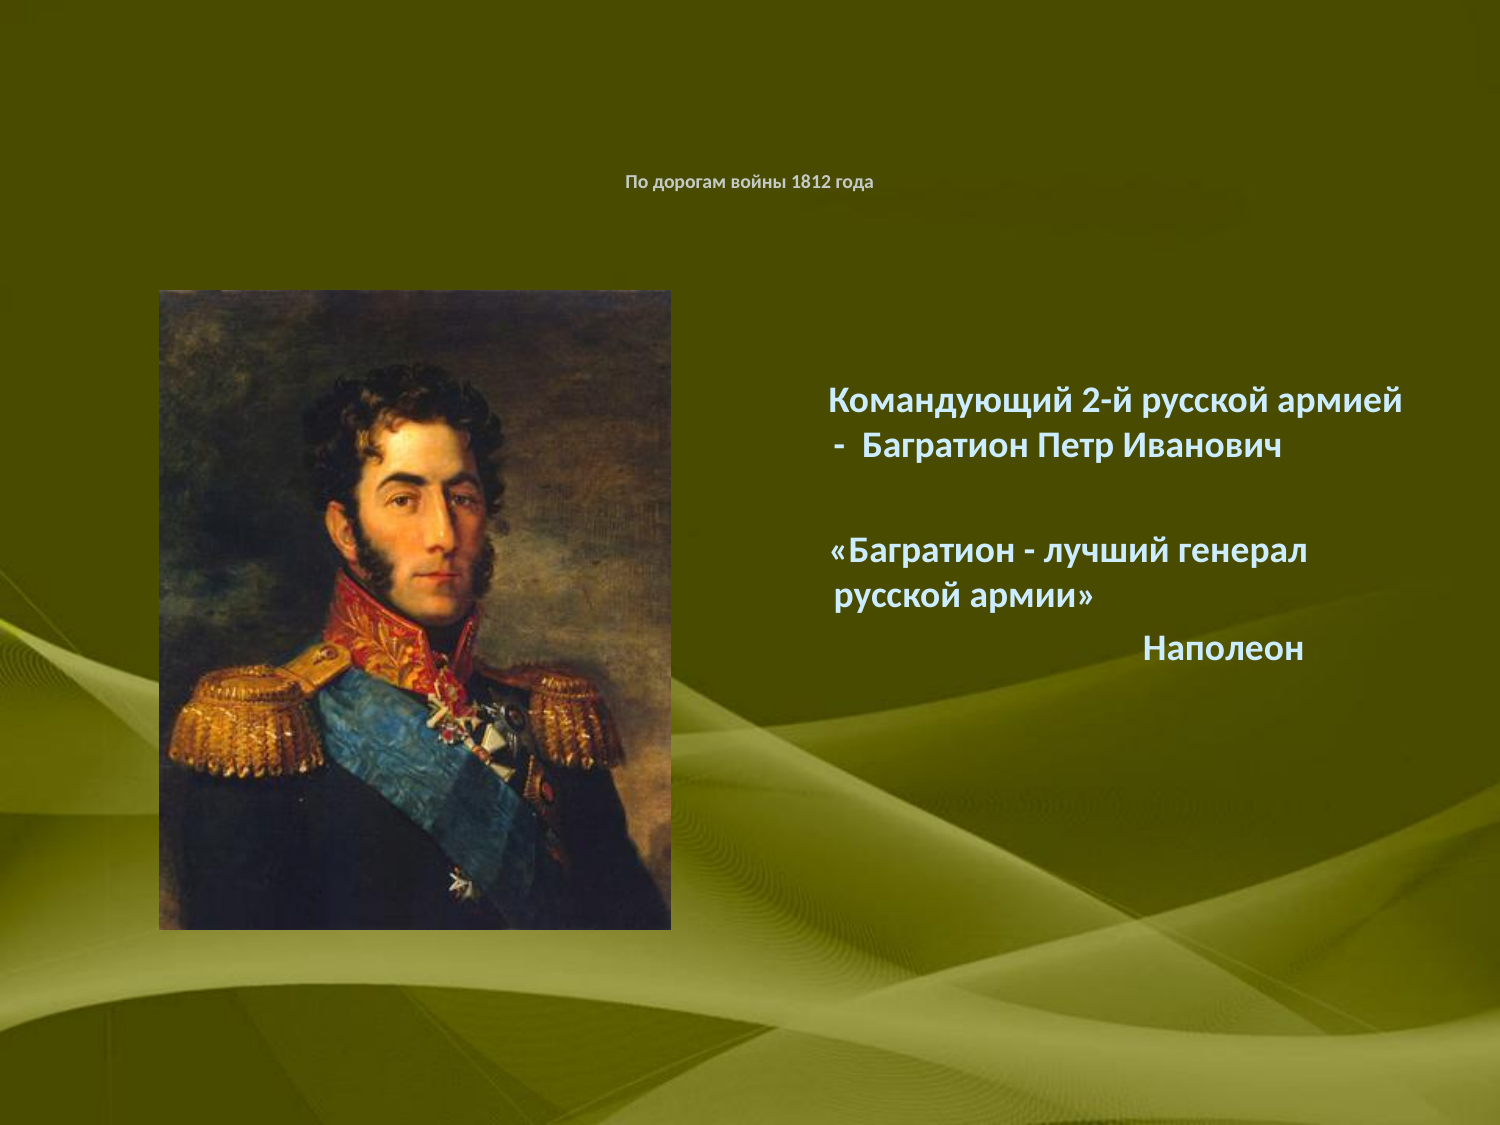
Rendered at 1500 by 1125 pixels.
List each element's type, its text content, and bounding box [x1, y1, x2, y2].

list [159, 290, 671, 930]
list Командующий 2-й русской армией - Багратион Петр Иванович «Багратион - лучший генерал русской армии» Наполеон [762, 262, 1425, 1005]
picture [0, 0, 1500, 1125]
title По дорогам войны 1812 года [75, 160, 1425, 220]
